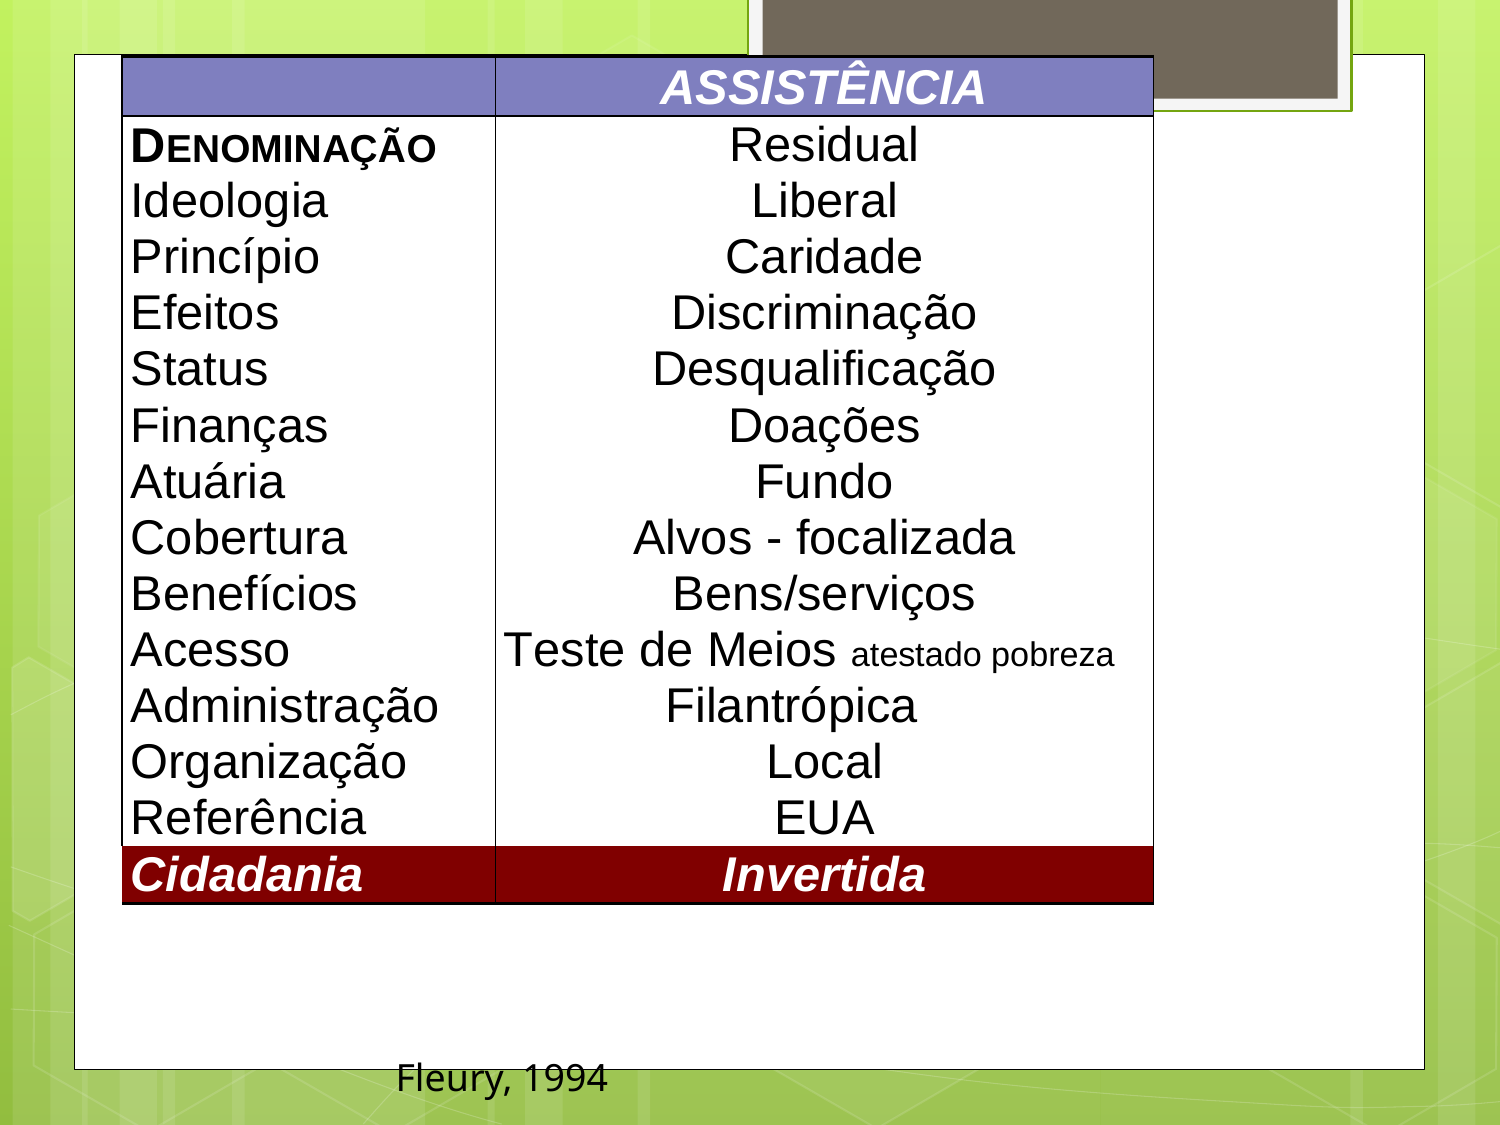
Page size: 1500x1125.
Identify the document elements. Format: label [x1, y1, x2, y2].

list [112, 54, 1381, 1104]
